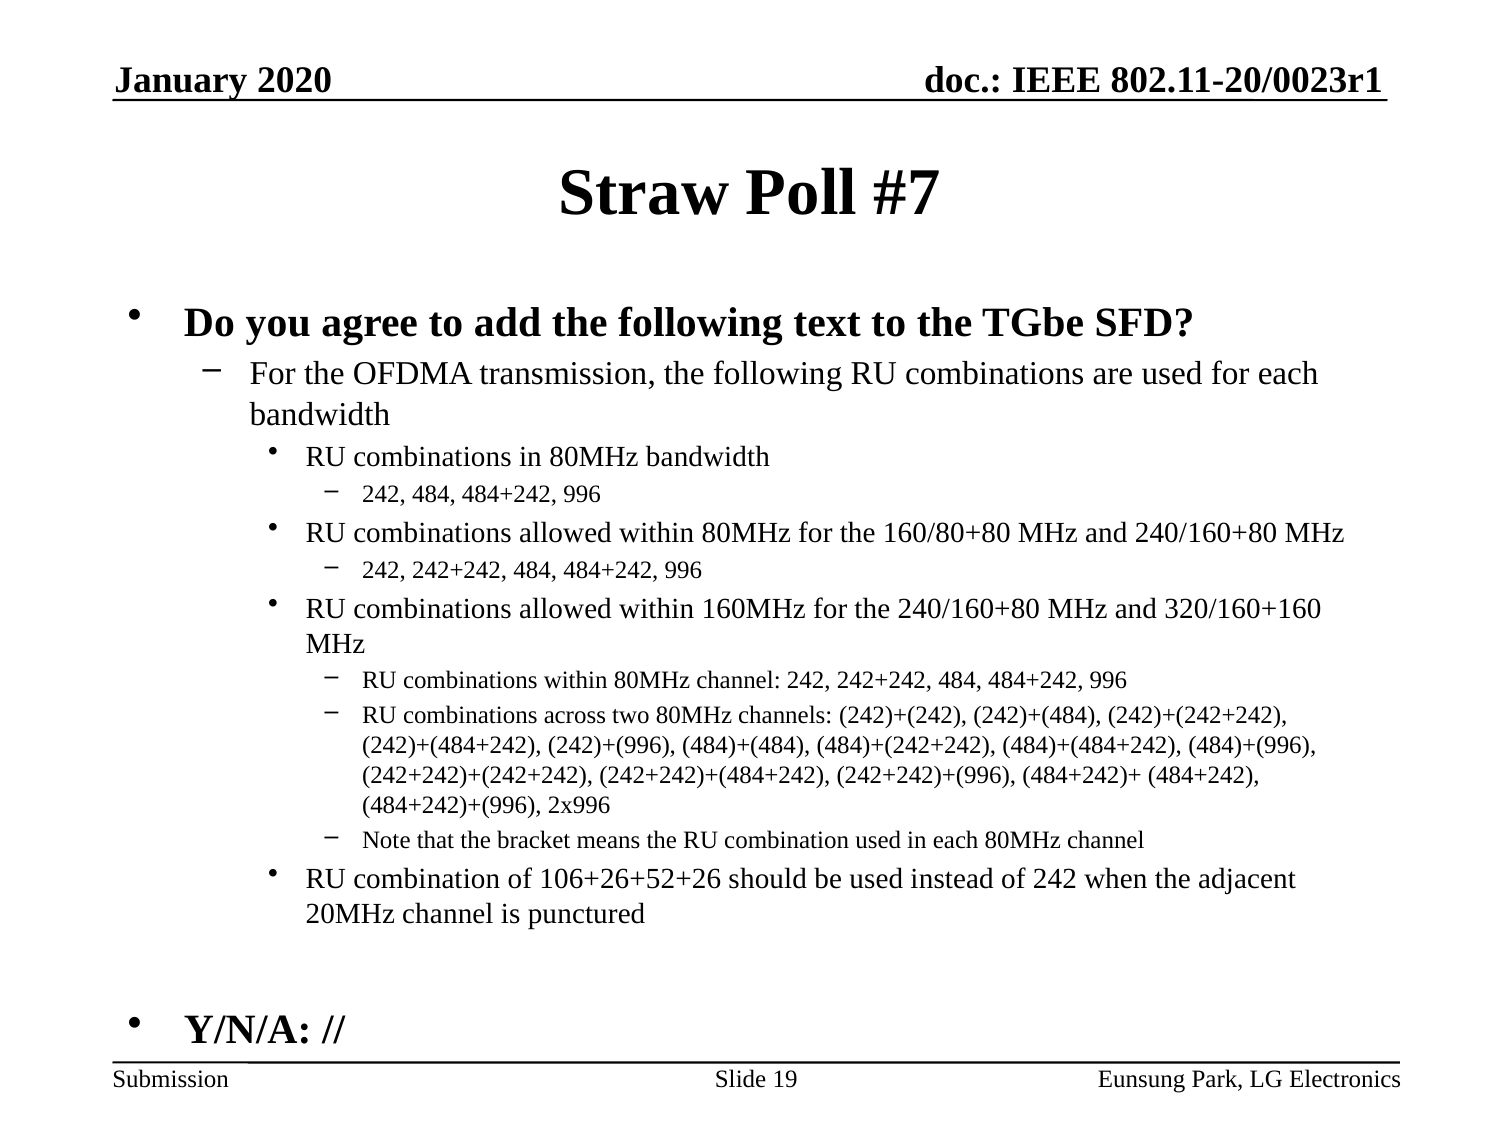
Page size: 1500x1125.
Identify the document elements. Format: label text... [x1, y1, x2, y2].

footer Eunsung Park, LG Electronics [1038, 1061, 1402, 1093]
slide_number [114, 54, 335, 101]
title Straw Poll #7 [112, 112, 1388, 263]
list Do you agree to add the following text to the TGbe SFD? For the OFDMA transmission, the following RU combinations are used for each bandwidth RU combinations in 80MHz bandwidth 242, 484, 484+242, 996 RU combinations allowed within 80MHz for the 160/80+80 MHz and 240/160+80 MHz 242, 242+242, 484, 484+242, 996 RU combinations allowed within 160MHz for the 240/160+80 MHz and 320/160+160 MHz RU combinations within 80MHz channel: 242, 242+242, 484, 484+242, 996 RU combinations across two 80MHz channels: (242)+(242), (242)+(484), (242)+(242+242), (242)+(484+242), (242)+(996), (484)+(484), (484)+(242+242), (484)+(484+242), (484)+(996), (242+242)+(242+242), (242+242)+(484+242), (242+242)+(996), (484+242)+ (484+242), (484+242)+(996), 2x996 Note that the bracket means the RU combination used in each 80MHz channel RU combination of 106+26+52+26 should be used instead of 242 when the adjacent 20MHz channel is punctured Y/N/A: // [112, 287, 1388, 1000]
slide_number Slide 19 [712, 1061, 800, 1093]
